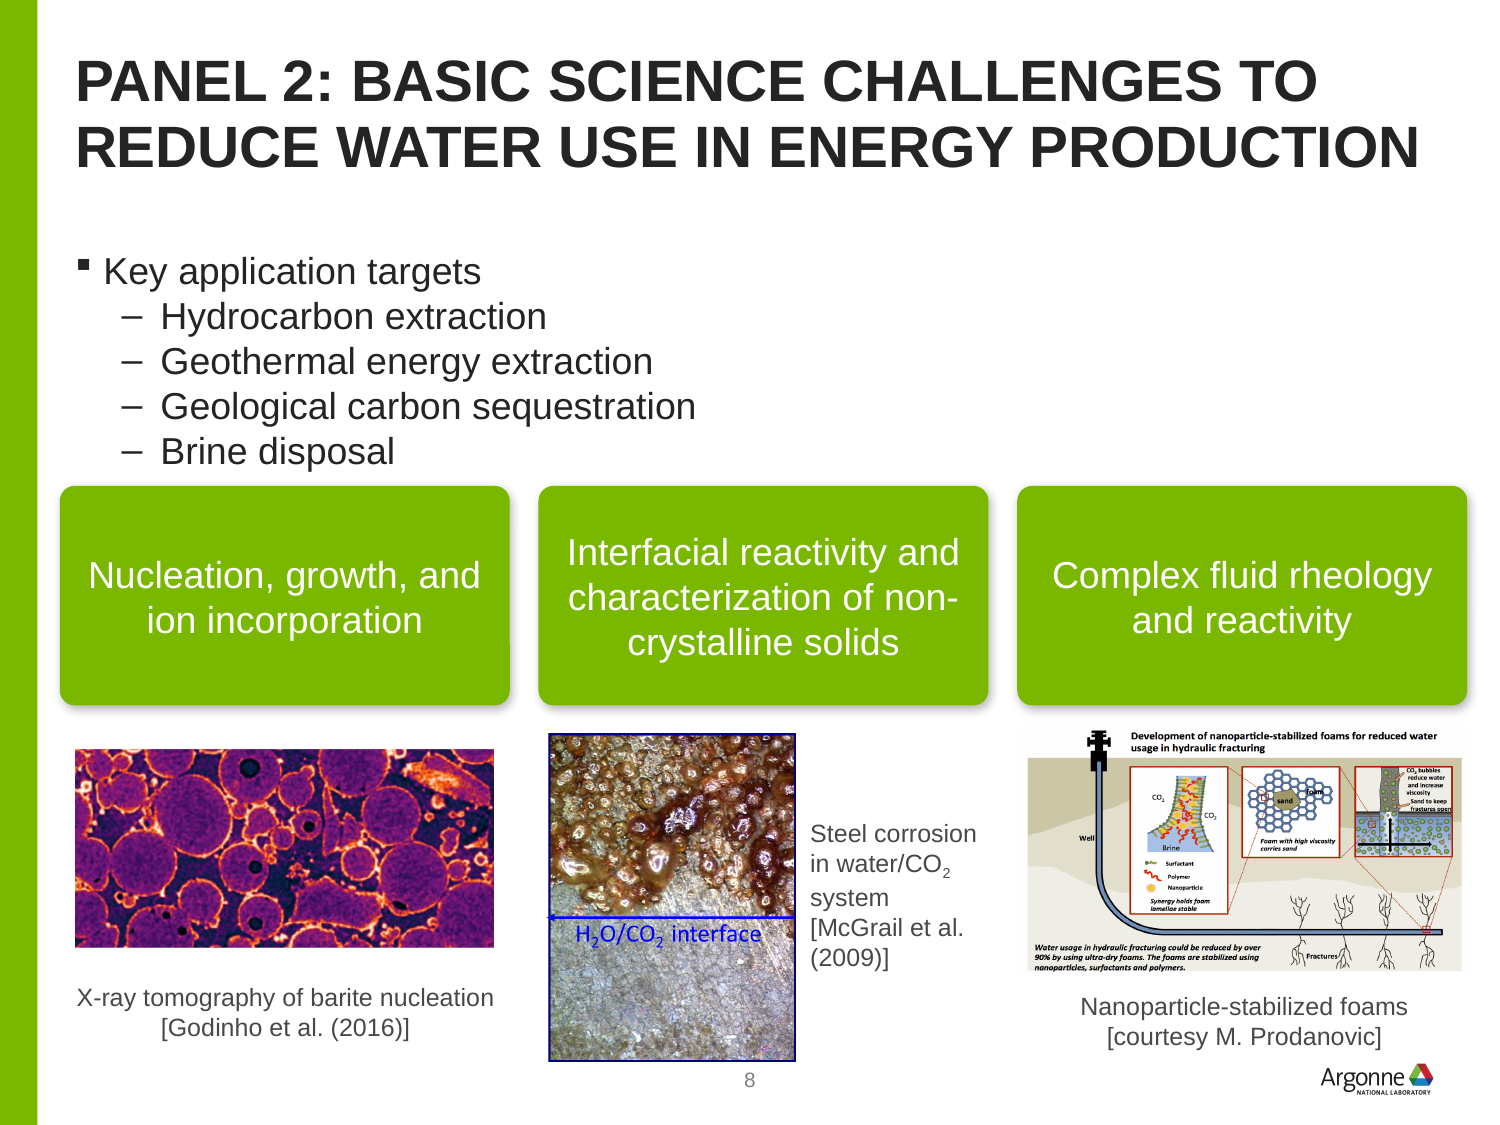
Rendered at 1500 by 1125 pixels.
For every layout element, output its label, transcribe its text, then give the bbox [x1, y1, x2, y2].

picture [1315, 1055, 1442, 1102]
slide_number 8 [712, 1074, 788, 1092]
text_box Nucleation, growth, and ion incorporation [58, 485, 511, 707]
picture [75, 749, 495, 948]
text_box Interfacial reactivity and characterization of non-crystalline solids [537, 485, 990, 707]
picture [1019, 724, 1468, 978]
text_box Steel corrosion in water/CO2 system [McGrail et al. (2009)] [802, 809, 997, 979]
picture [538, 733, 796, 1063]
text_box Complex fluid rheology and reactivity [1016, 485, 1468, 707]
text_box Nanoparticle-stabilized foams [courtesy M. Prodanovic] [1065, 991, 1425, 1058]
title panel 2: Basic science challenges to reduce water use in energy production [75, 45, 1449, 182]
list Key application targets Hydrocarbon extraction Geothermal energy extraction Geological carbon sequestration Brine disposal [75, 246, 1449, 481]
text_box X-ray tomography of barite nucleation [Godinho et al. (2016)] [61, 973, 510, 1049]
